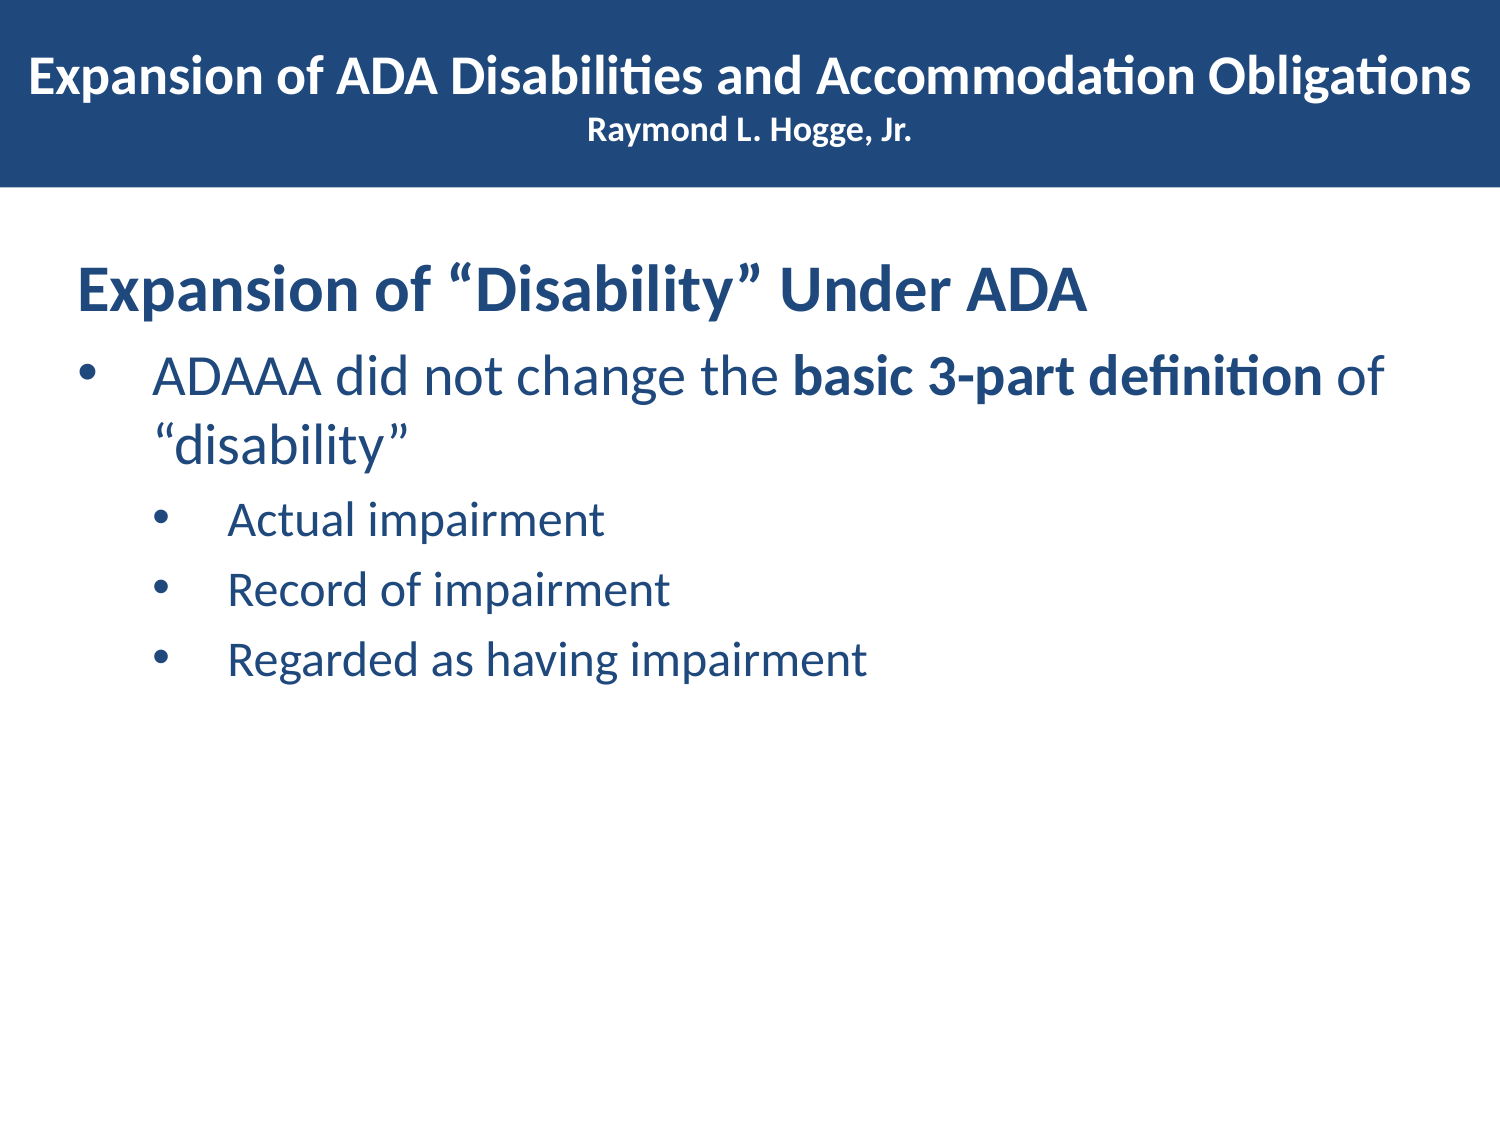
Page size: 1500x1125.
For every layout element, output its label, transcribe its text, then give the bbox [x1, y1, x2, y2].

title Expansion of ADA Disabilities and Accommodation Obligations Raymond L. Hogge, Jr. [0, 0, 1500, 188]
subtitle Expansion of “Disability” Under ADA ADAAA did not change the basic 3-part definition of “disability” Actual impairment Record of impairment Regarded as having impairment [62, 237, 1438, 1075]
